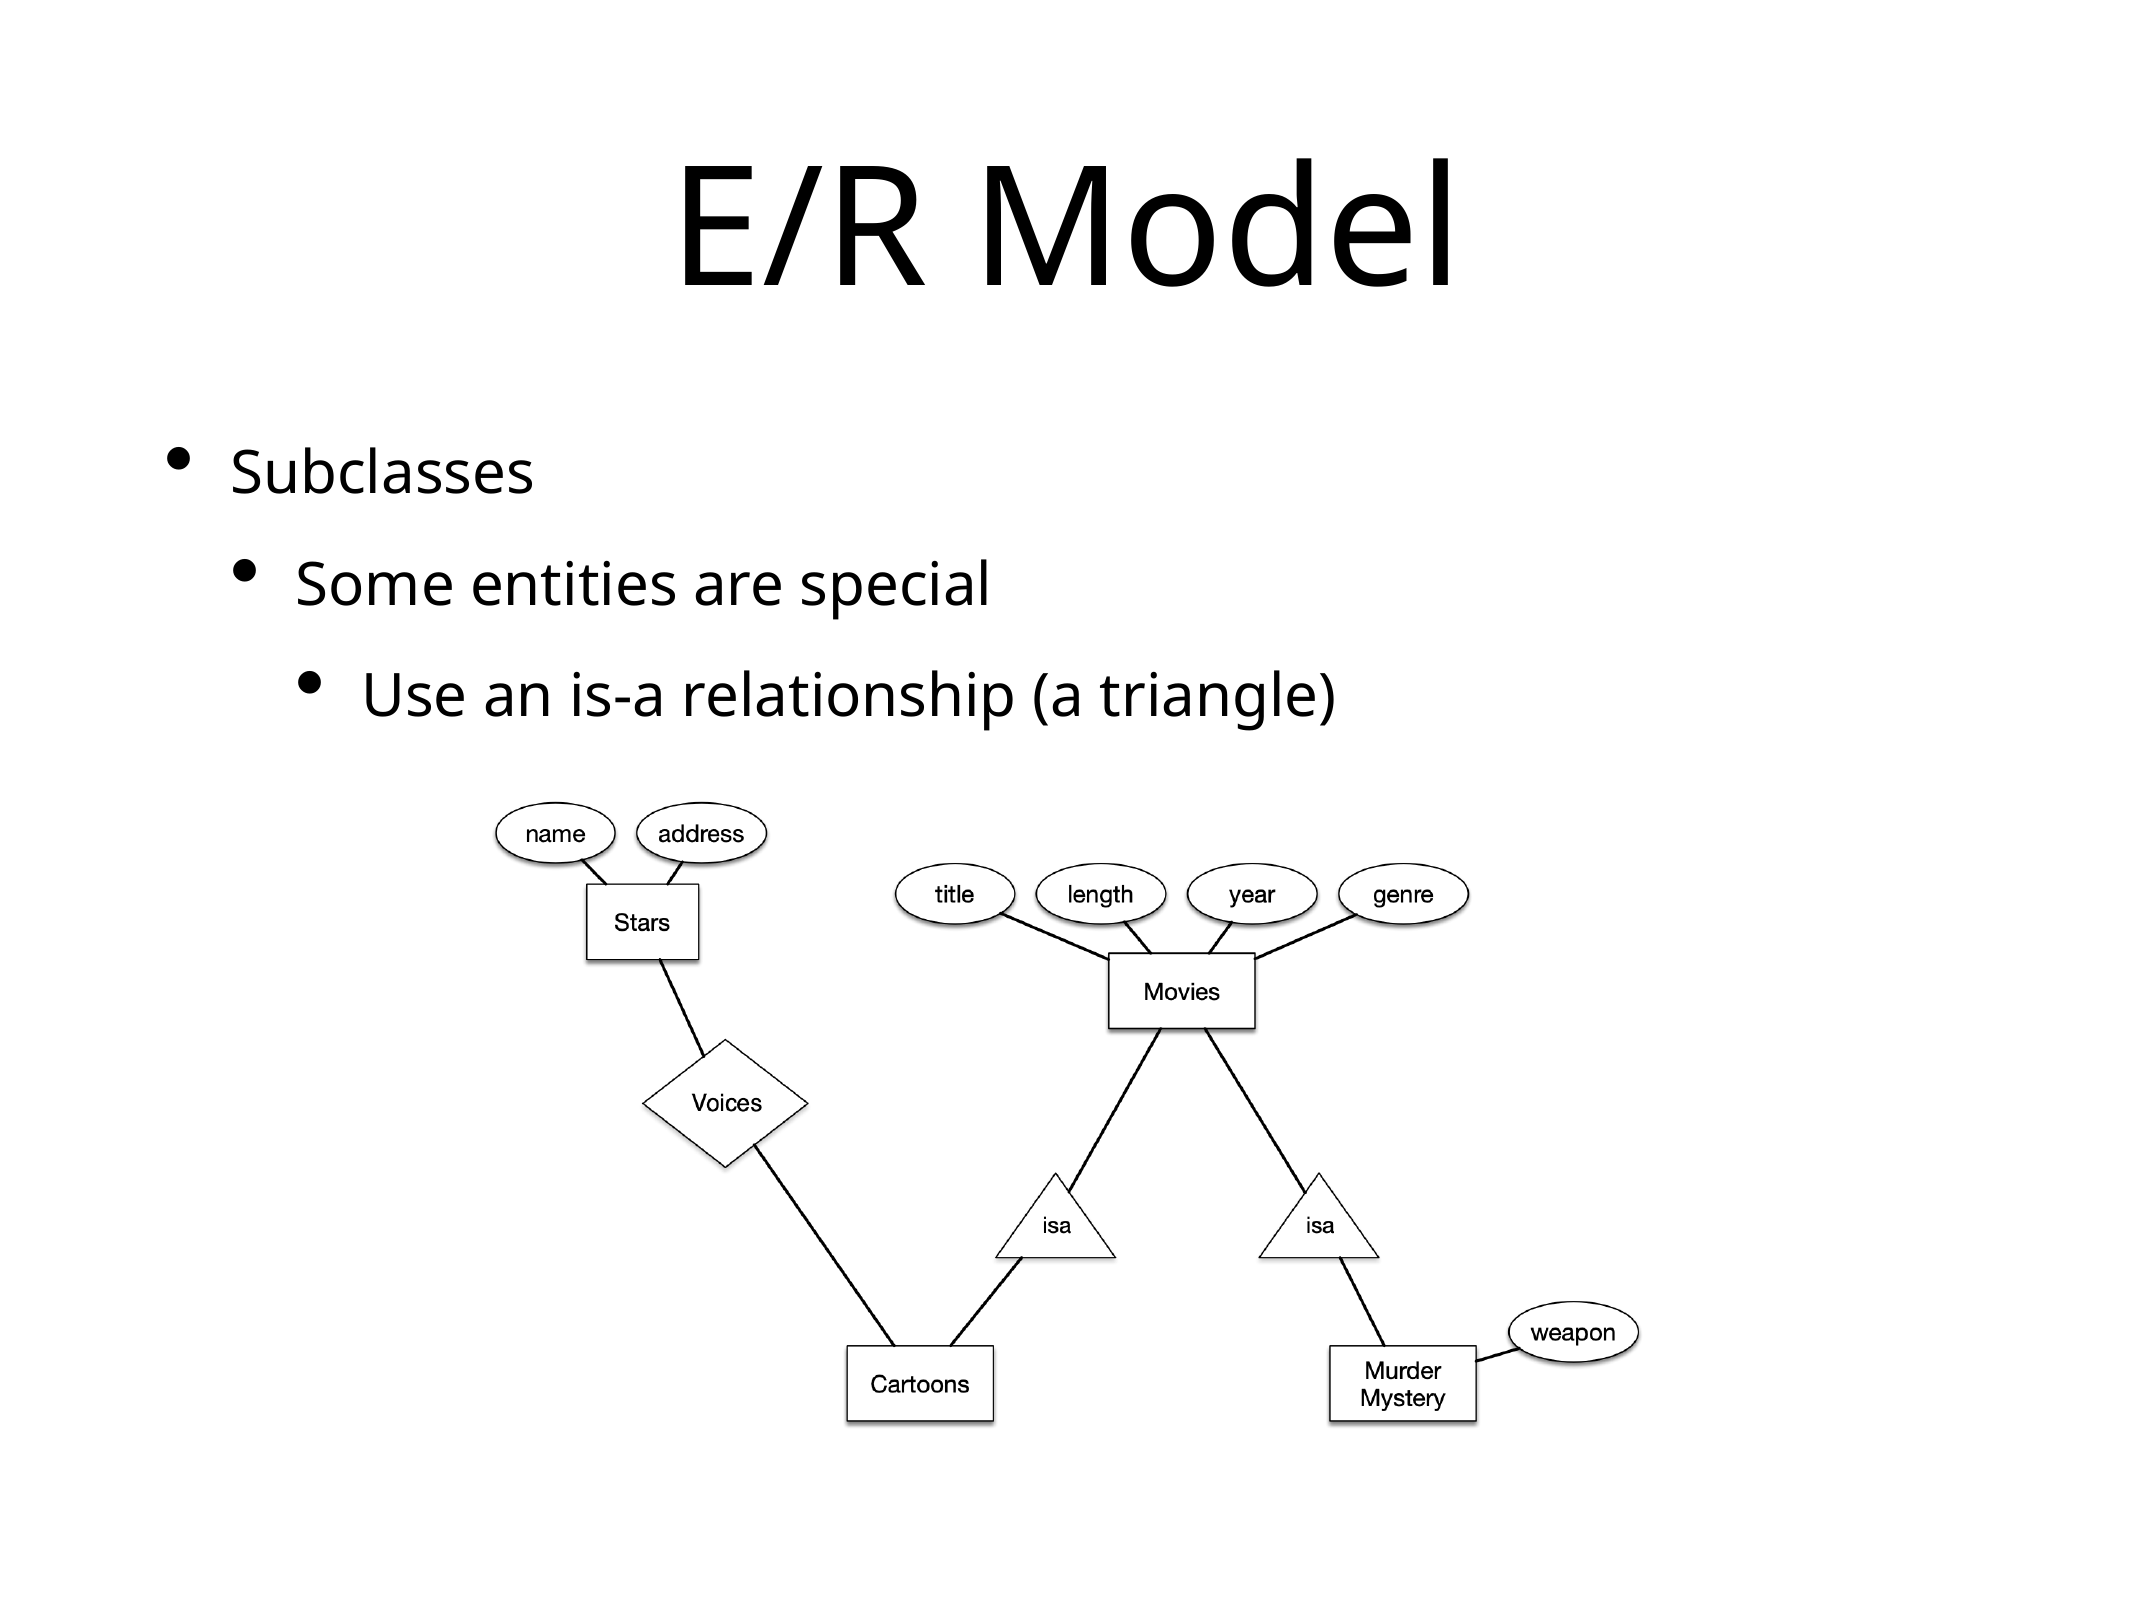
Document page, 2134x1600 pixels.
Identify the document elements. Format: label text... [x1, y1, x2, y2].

list Subclasses Some entities are special Use an is-a relationship (a triangle) [155, 424, 1978, 743]
title E/R Model [155, 41, 1978, 397]
picture [489, 799, 1644, 1429]
